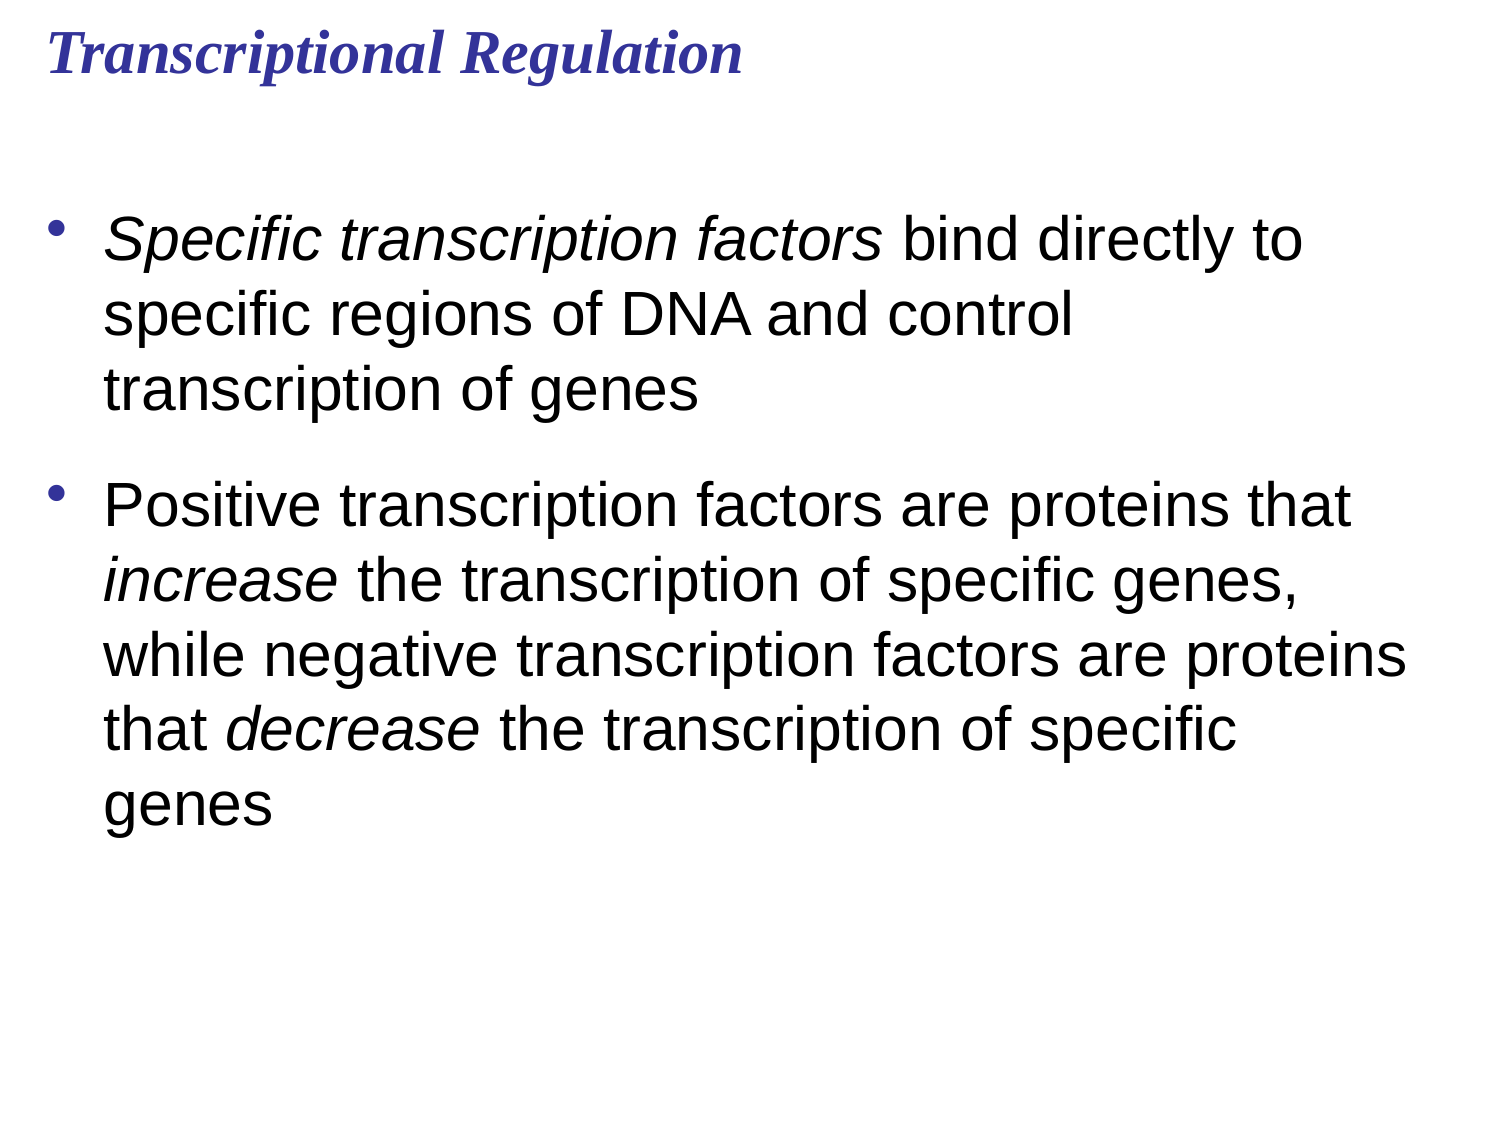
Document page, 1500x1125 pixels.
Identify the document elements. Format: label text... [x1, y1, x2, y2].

list Specific transcription factors bind directly to specific regions of DNA and control transcription of genes Positive transcription factors are proteins that increase the transcription of specific genes, while negative transcription factors are proteins that decrease the transcription of specific genes [31, 190, 1432, 855]
title Transcriptional Regulation [19, 12, 1420, 96]
